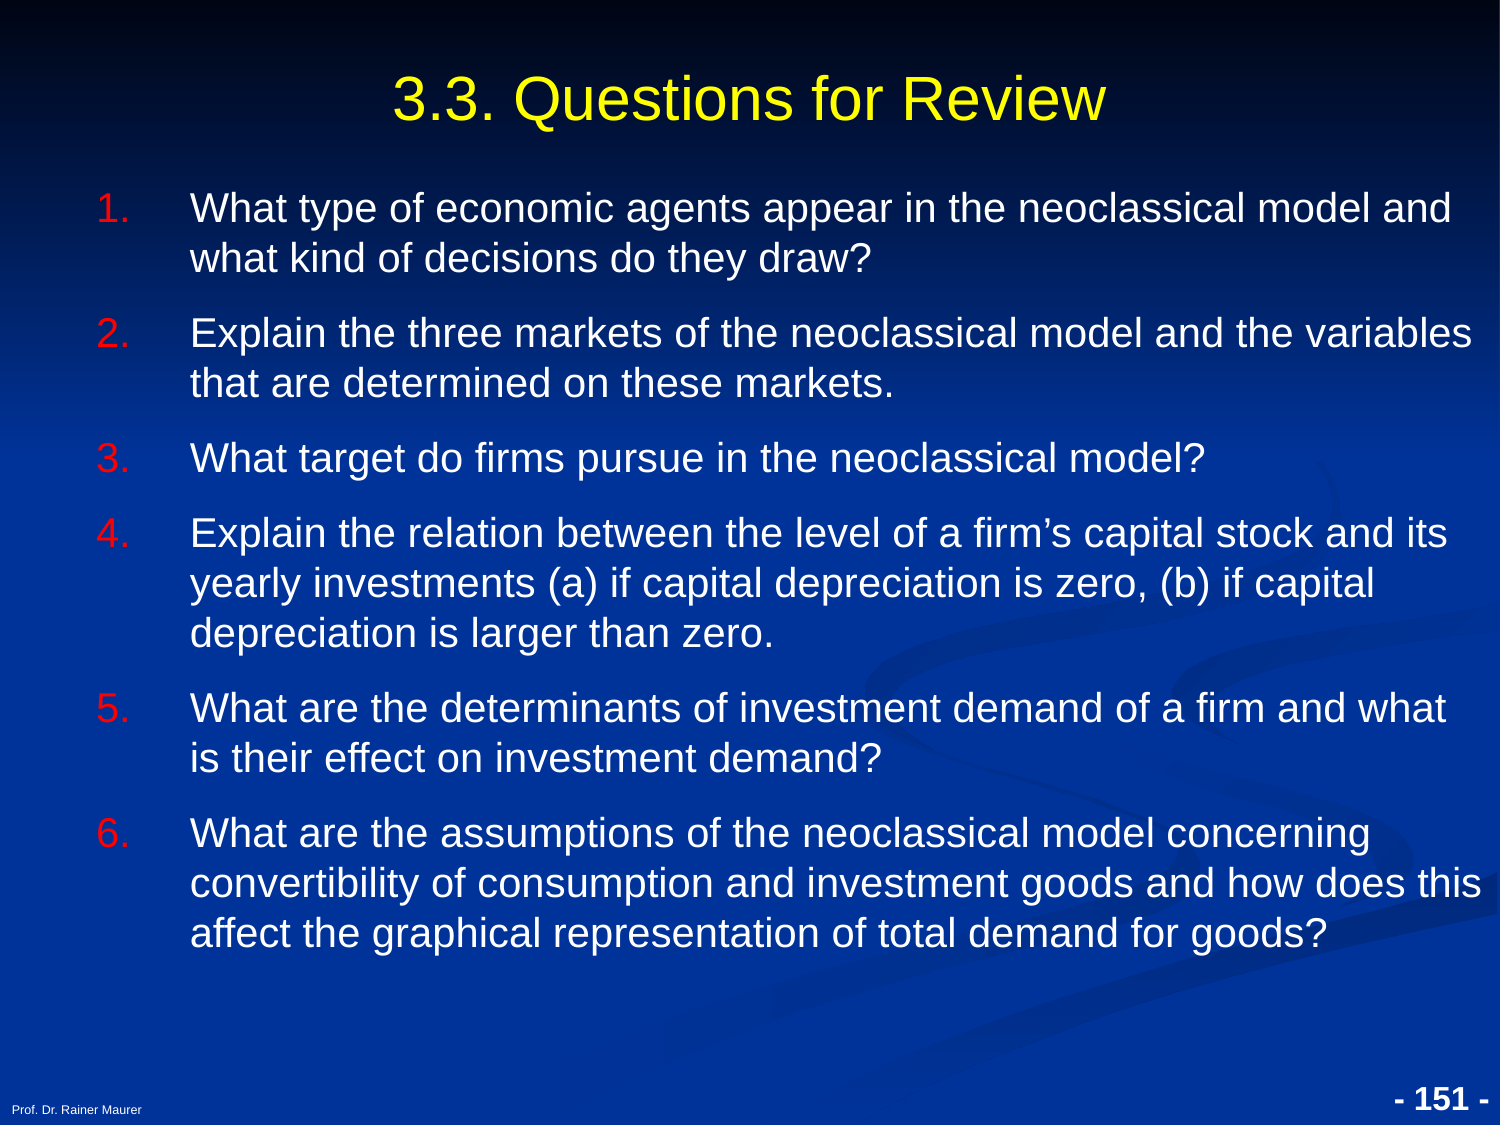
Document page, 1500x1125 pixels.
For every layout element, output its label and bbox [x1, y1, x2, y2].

footer [0, 1045, 925, 1125]
title [75, 5, 1425, 186]
text_box [80, 173, 1500, 964]
slide_number [1154, 1045, 1500, 1125]
